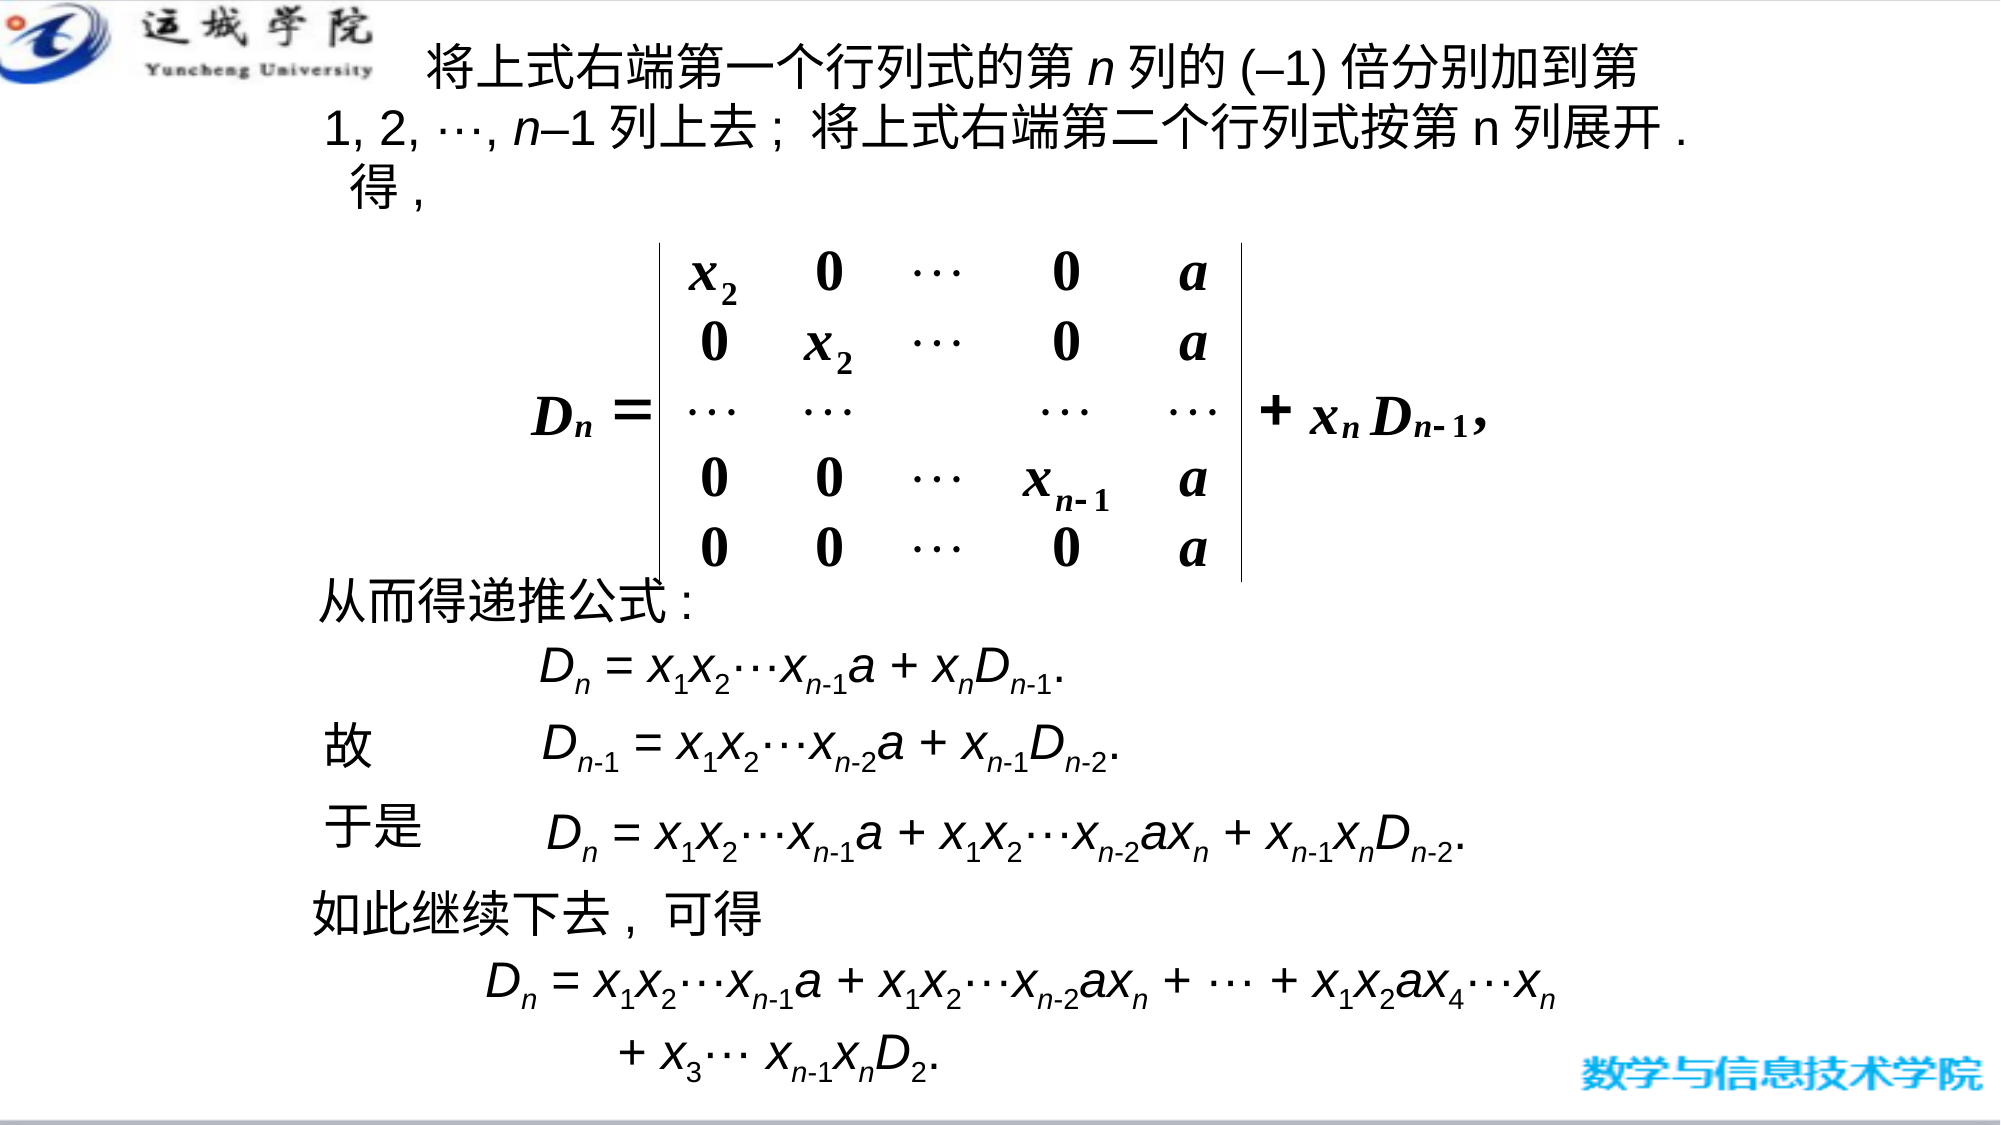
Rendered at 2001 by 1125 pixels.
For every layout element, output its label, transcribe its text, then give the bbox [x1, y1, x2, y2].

text_box Dn = x1x2···xn-1a + xnDn-1. [523, 624, 1082, 708]
text_box + x3··· xn-1xnD2. [602, 1012, 957, 1096]
text_box Dn = x1x2···xn-1a + x1x2···xn-2axn + ··· + x1x2ax4···xn [470, 939, 1580, 1023]
picture [0, 0, 2001, 1125]
text_box Dn-1 = x1x2···xn-2a + xn-1Dn-2. [526, 702, 1137, 786]
text_box Dn = x1x2···xn-1a + x1x2···xn-2axn + xn-1xnDn-2. [531, 792, 1483, 876]
text_box 从而得递推公式: [303, 562, 709, 638]
text_box 如此继续下去, 可得 [296, 874, 779, 950]
text_box 故 [308, 707, 389, 782]
text_box 于是 [308, 787, 439, 863]
text_box 将上式右端第一个行列式的第n列的(–1)倍分别加到第1, 2, ···, n–1列上去; 将上式右端第二个行列式按第n列展开. 得, [308, 27, 1697, 223]
